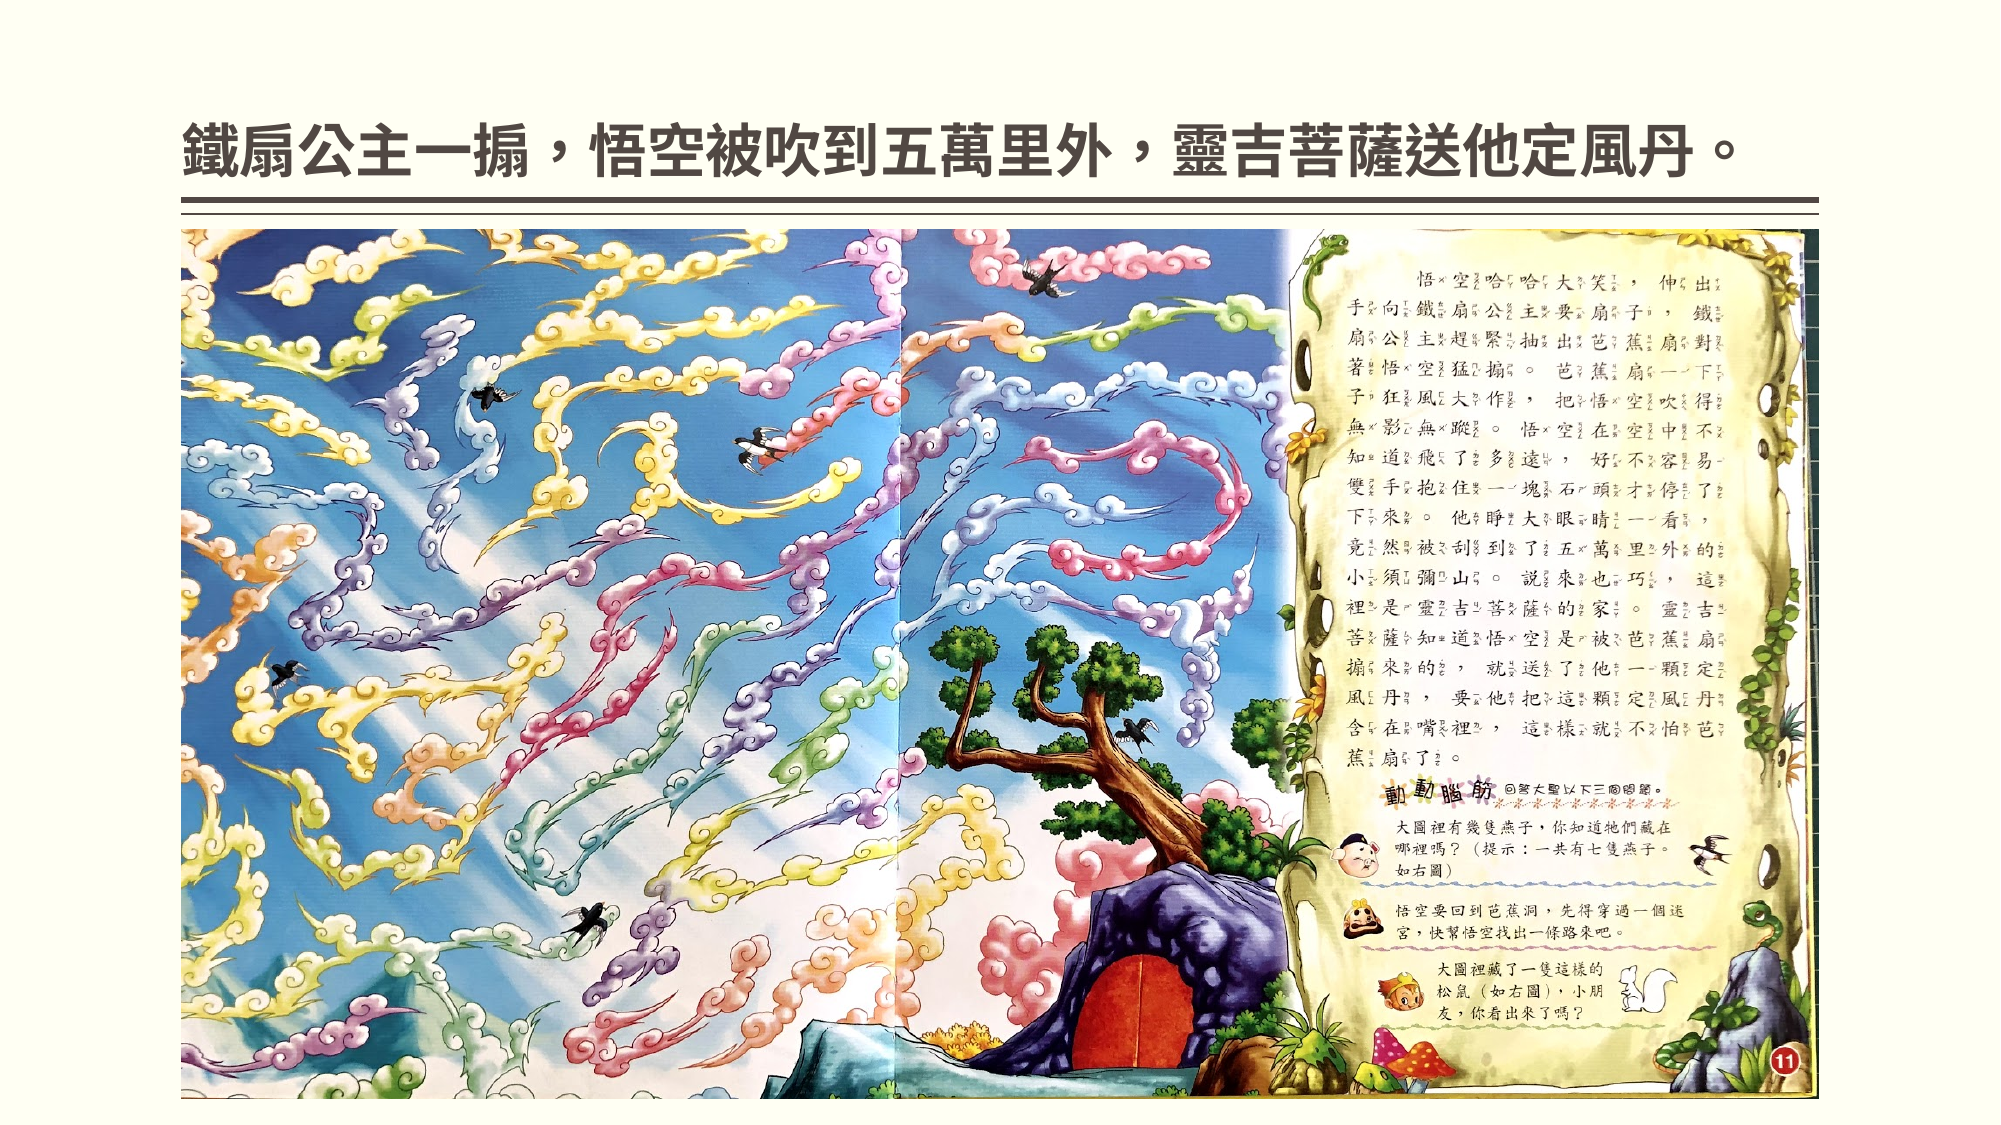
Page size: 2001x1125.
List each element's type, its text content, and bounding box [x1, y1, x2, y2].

picture [181, 229, 1819, 1099]
title 鐵扇公主一搧，悟空被吹到五萬里外，靈吉菩薩送他定風丹。 [181, 12, 1819, 193]
